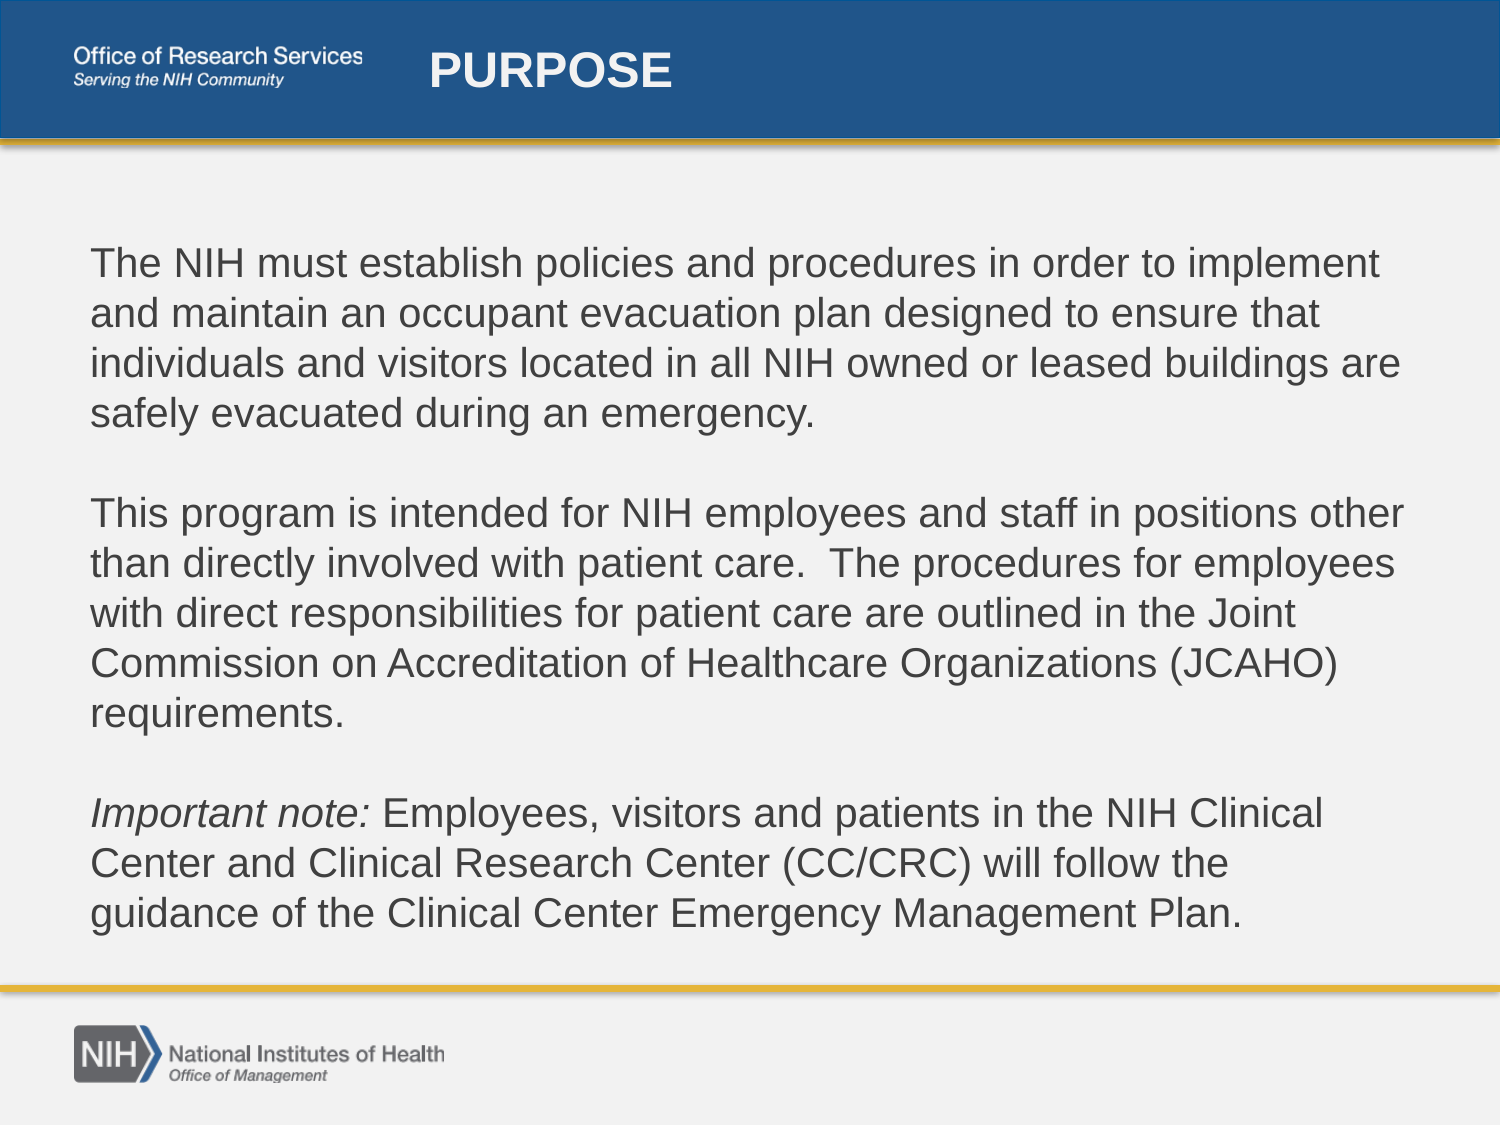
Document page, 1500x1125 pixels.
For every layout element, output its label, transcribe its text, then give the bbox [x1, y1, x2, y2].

list The NIH must establish policies and procedures in order to implement and maintain an occupant evacuation plan designed to ensure that individuals and visitors located in all NIH owned or leased buildings are safely evacuated during an emergency. This program is intended for NIH employees and staff in positions other than directly involved with patient care. The procedures for employees with direct responsibilities for patient care are outlined in the Joint Commission on Accreditation of Healthcare Organizations (JCAHO) requirements. Important note: Employees, visitors and patients in the NIH Clinical Center and Clinical Research Center (CC/CRC) will follow the guidance of the Clinical Center Emergency Management Plan. [75, 227, 1425, 971]
title PURPOSE [413, 26, 1426, 108]
